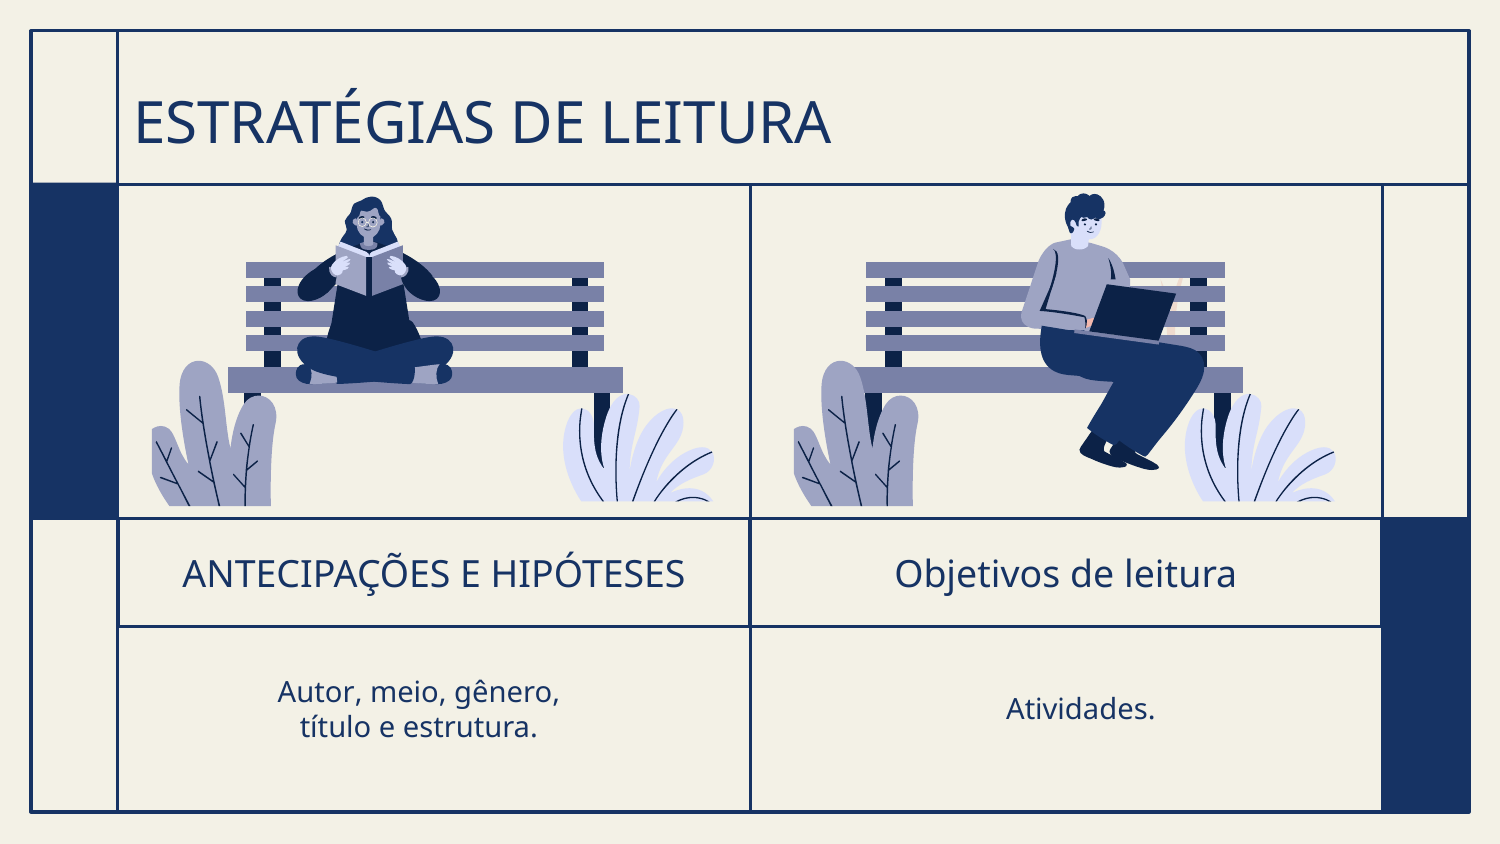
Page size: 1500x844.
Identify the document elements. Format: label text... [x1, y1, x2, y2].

subtitle Autor, meio, gênero, título e estrutura. [227, 654, 611, 762]
title Objetivos de leitura [748, 517, 1383, 628]
subtitle Atividades. [889, 654, 1273, 762]
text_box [793, 193, 1339, 507]
title ESTRATÉGIAS DE LEITURA [118, 72, 1382, 167]
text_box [151, 196, 717, 507]
title ANTECIPAÇÕES E HIPÓTESES [117, 517, 748, 628]
